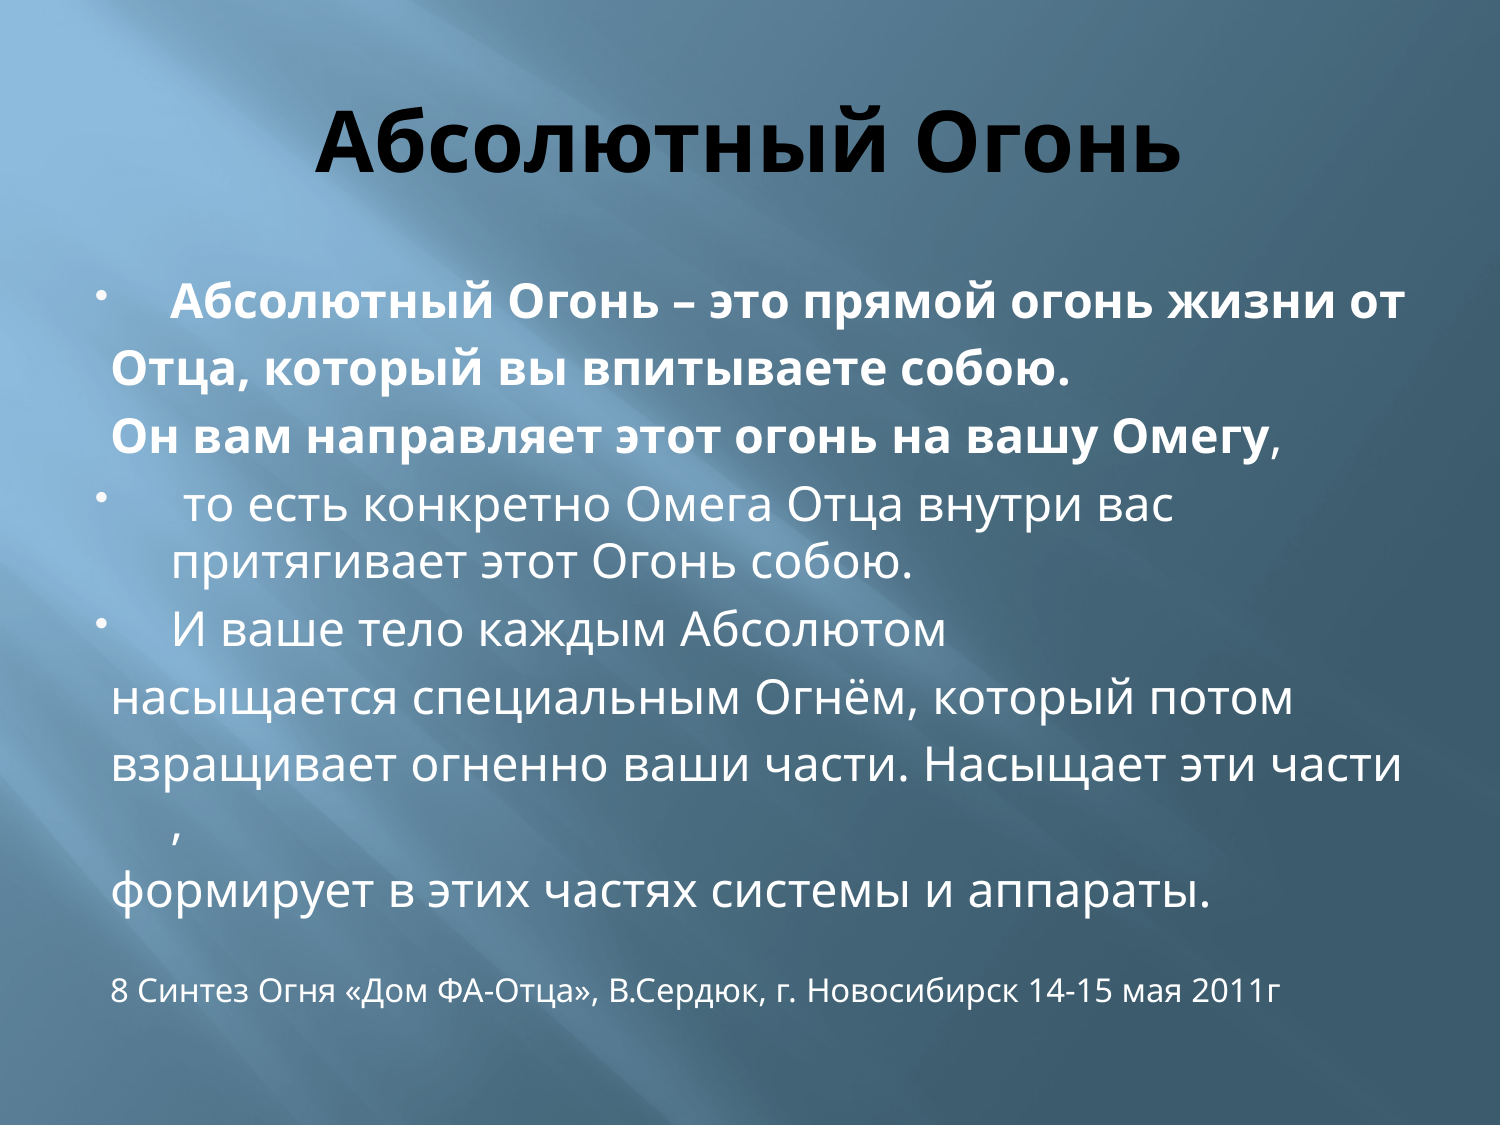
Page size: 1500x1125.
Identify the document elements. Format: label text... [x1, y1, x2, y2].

list Абсолютный Огонь – это прямой огонь жизни от Отца, который вы впитываете собою. Он вам направляет этот огонь на вашу Омегу, то есть конкретно Омега Отца внутри вас притягивает этот Огонь собою. И ваше тело каждым Абсолютом насыщается специальным Огнём, который потом взращивает огненно ваши части. Насыщает эти части, формирует в этих частях системы и аппараты. 8 Синтез Огня «Дом ФА-Отца», В.Сердюк, г. Новосибирск 14-15 мая 2011г [75, 262, 1425, 1035]
title Абсолютный Огонь [75, 45, 1425, 233]
